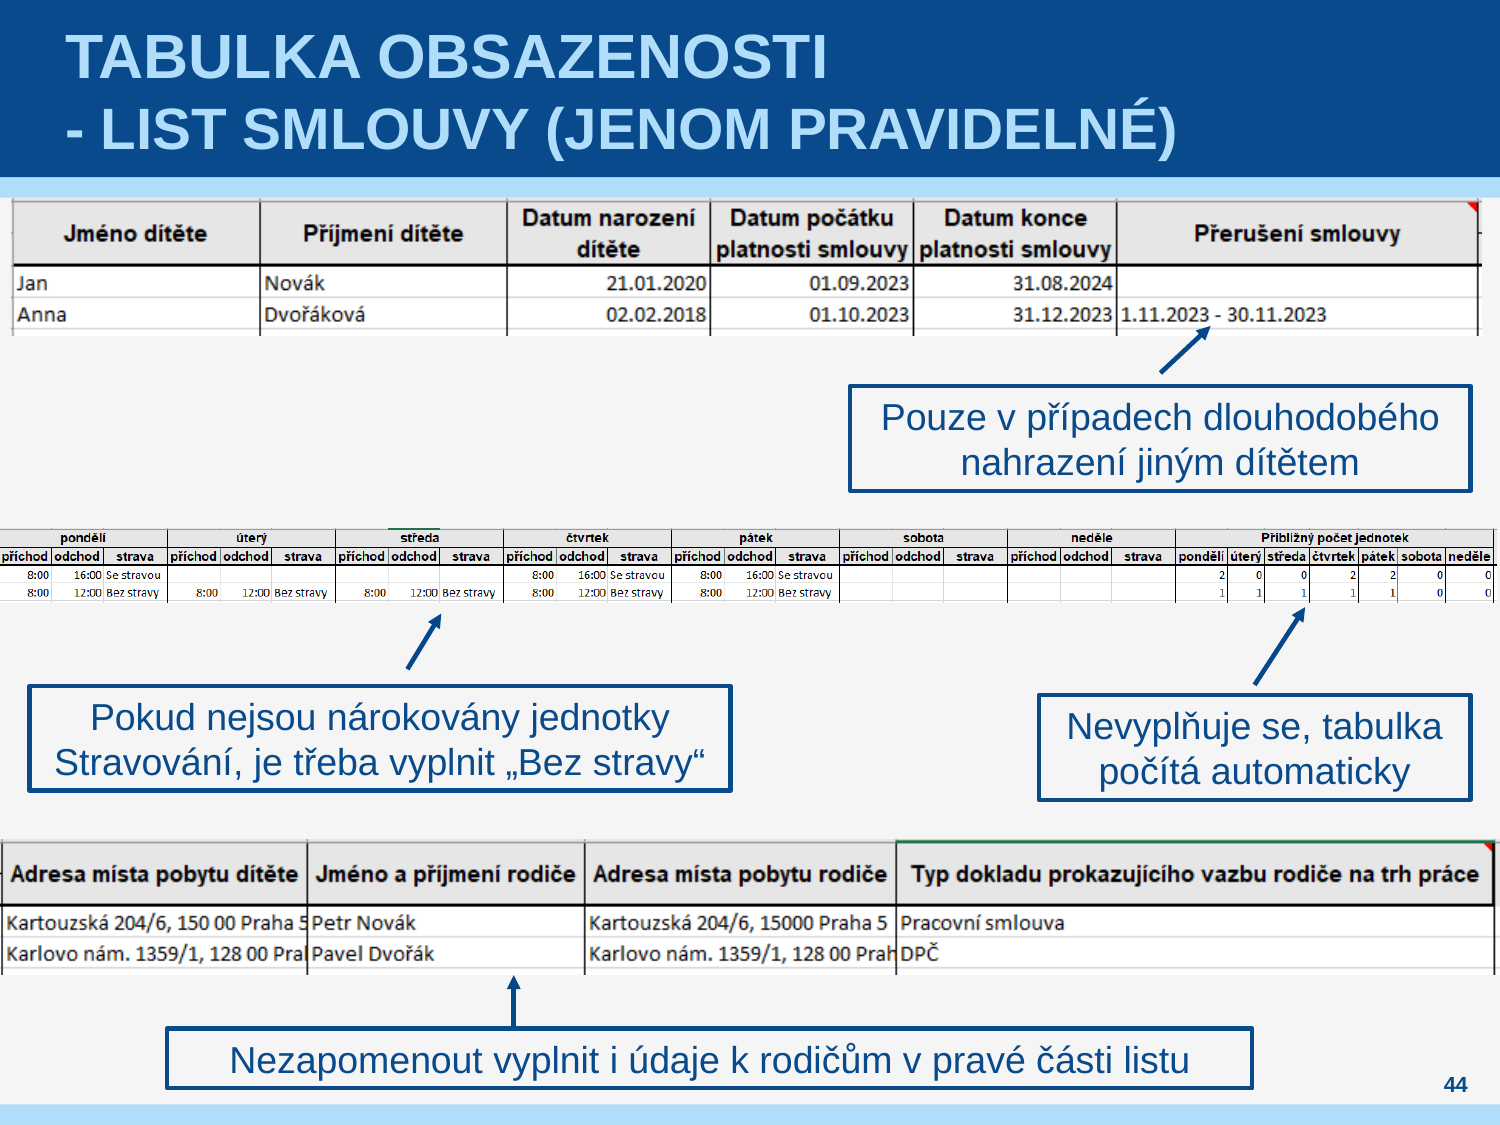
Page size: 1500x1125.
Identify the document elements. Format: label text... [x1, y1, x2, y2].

picture [0, 839, 1500, 976]
text_box Nezapomenout vyplnit i údaje k rodičům v pravé části listu [165, 1026, 1254, 1090]
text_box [1160, 325, 1211, 374]
picture [10, 197, 1482, 336]
title Tabulka obsazenosti - list smlouvy (jenom pravidelné) [59, 0, 1441, 178]
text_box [407, 613, 442, 670]
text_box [1254, 606, 1306, 686]
slide_number 44 [1417, 1068, 1495, 1099]
text_box Nevyplňuje se, tabulka počítá automaticky [1037, 693, 1473, 802]
text_box Pokud nejsou nárokovány jednotky Stravování, je třeba vyplnit „Bez stravy“ [27, 684, 733, 793]
text_box Pouze v případech dlouhodobého nahrazení jiným dítětem [848, 384, 1473, 493]
picture [0, 528, 1497, 603]
